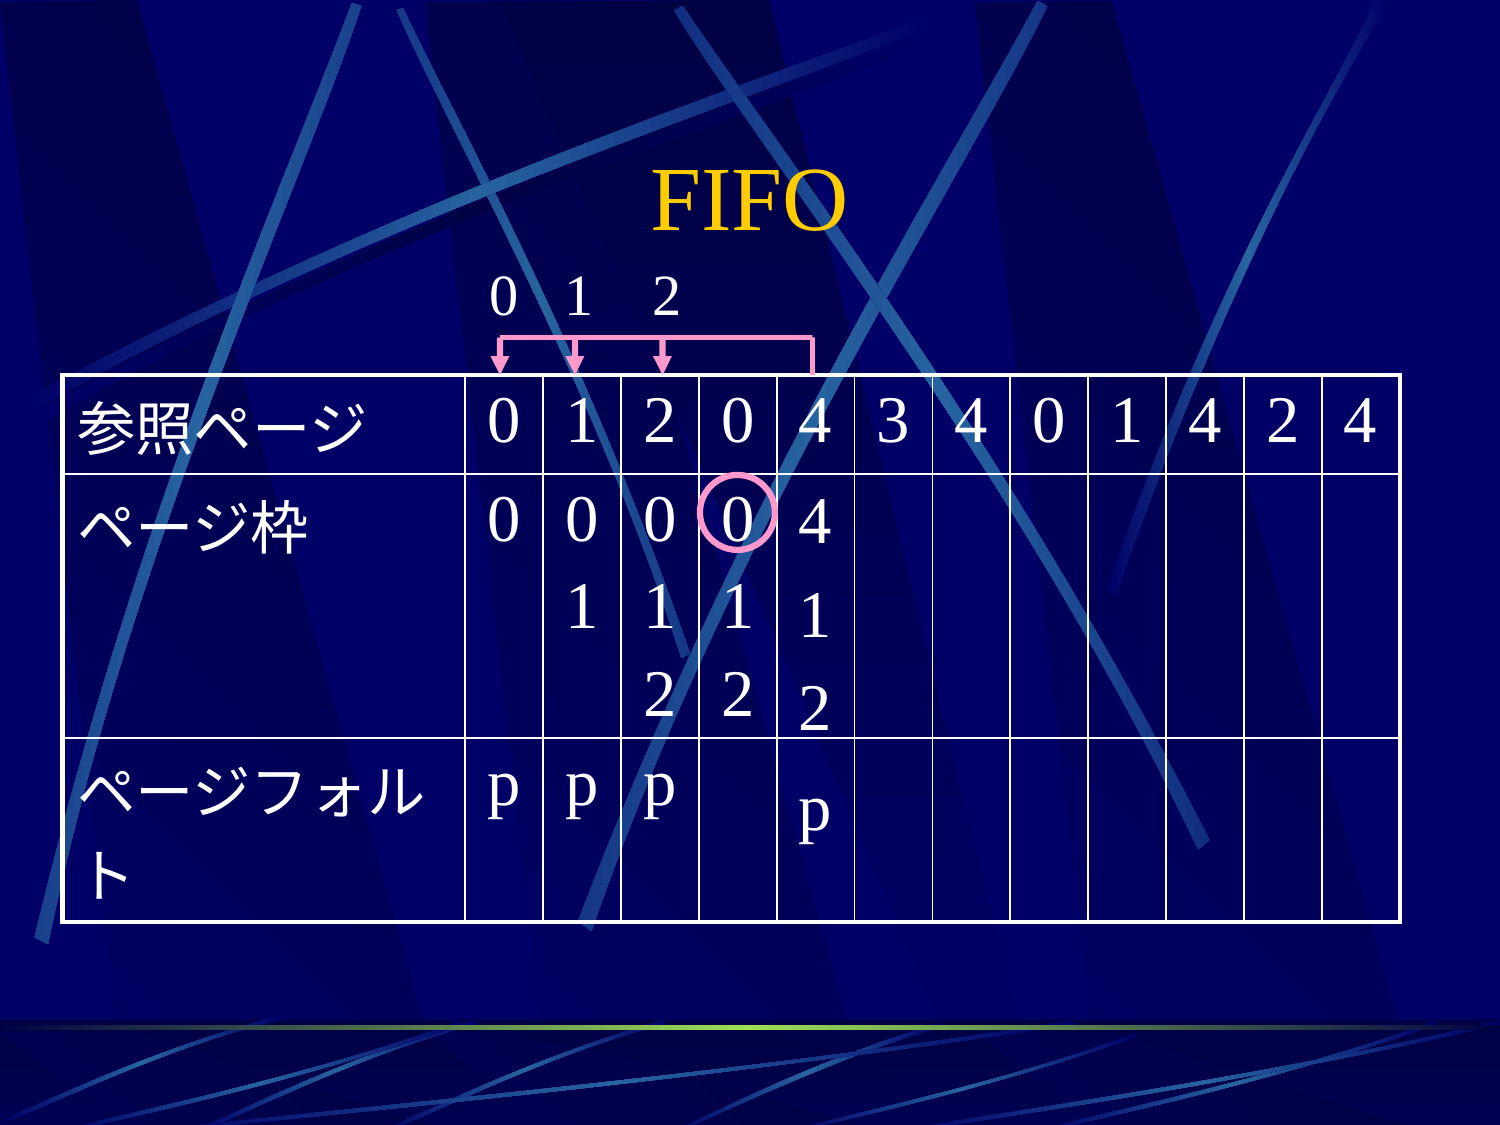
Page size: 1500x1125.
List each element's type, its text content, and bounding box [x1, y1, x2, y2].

table_header 0 [466, 377, 542, 473]
table_cell [1245, 475, 1321, 737]
table_header 2 [622, 385, 698, 473]
table_cell [1011, 739, 1087, 920]
table_header 4 [1323, 377, 1398, 473]
table_cell [1323, 739, 1398, 920]
table_cell [1011, 475, 1087, 737]
table_cell 0 1 2 [622, 475, 698, 737]
table_header 1 [544, 385, 620, 473]
table_cell [1167, 475, 1243, 737]
title FIFO [112, 131, 1388, 257]
table_cell ページフォルト [65, 739, 464, 920]
table_header 3 [855, 377, 932, 473]
text_box [699, 474, 775, 550]
table_cell ページ枠 [65, 475, 464, 737]
table_cell p [544, 739, 620, 920]
table_cell [700, 739, 776, 920]
table_header 1 [1089, 377, 1165, 473]
table_cell p [622, 739, 698, 920]
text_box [474, 249, 813, 376]
table_cell [778, 851, 854, 920]
table_cell [1089, 475, 1165, 737]
table_header 4 [778, 377, 854, 469]
table_cell [1323, 475, 1398, 737]
table_header 0 [700, 385, 776, 473]
text_box p [776, 757, 855, 851]
table_cell [855, 475, 932, 737]
table_header 2 [1245, 377, 1321, 473]
table_cell [933, 475, 1009, 737]
table_header 4 [1167, 377, 1243, 473]
table_cell [1167, 739, 1243, 920]
table_cell [1089, 739, 1165, 920]
table_cell 0 1 2 [700, 475, 776, 737]
table_header 参照ページ [65, 377, 464, 473]
text_box 4 1 2 [776, 469, 855, 757]
table_cell 0 [466, 475, 542, 737]
table_cell [855, 739, 932, 920]
table_cell [1245, 739, 1321, 920]
table_cell p [466, 739, 542, 920]
table_header 0 [1011, 377, 1087, 473]
table_cell 0 1 [544, 475, 620, 737]
table_cell [933, 739, 1009, 920]
table_header 4 [933, 377, 1009, 473]
